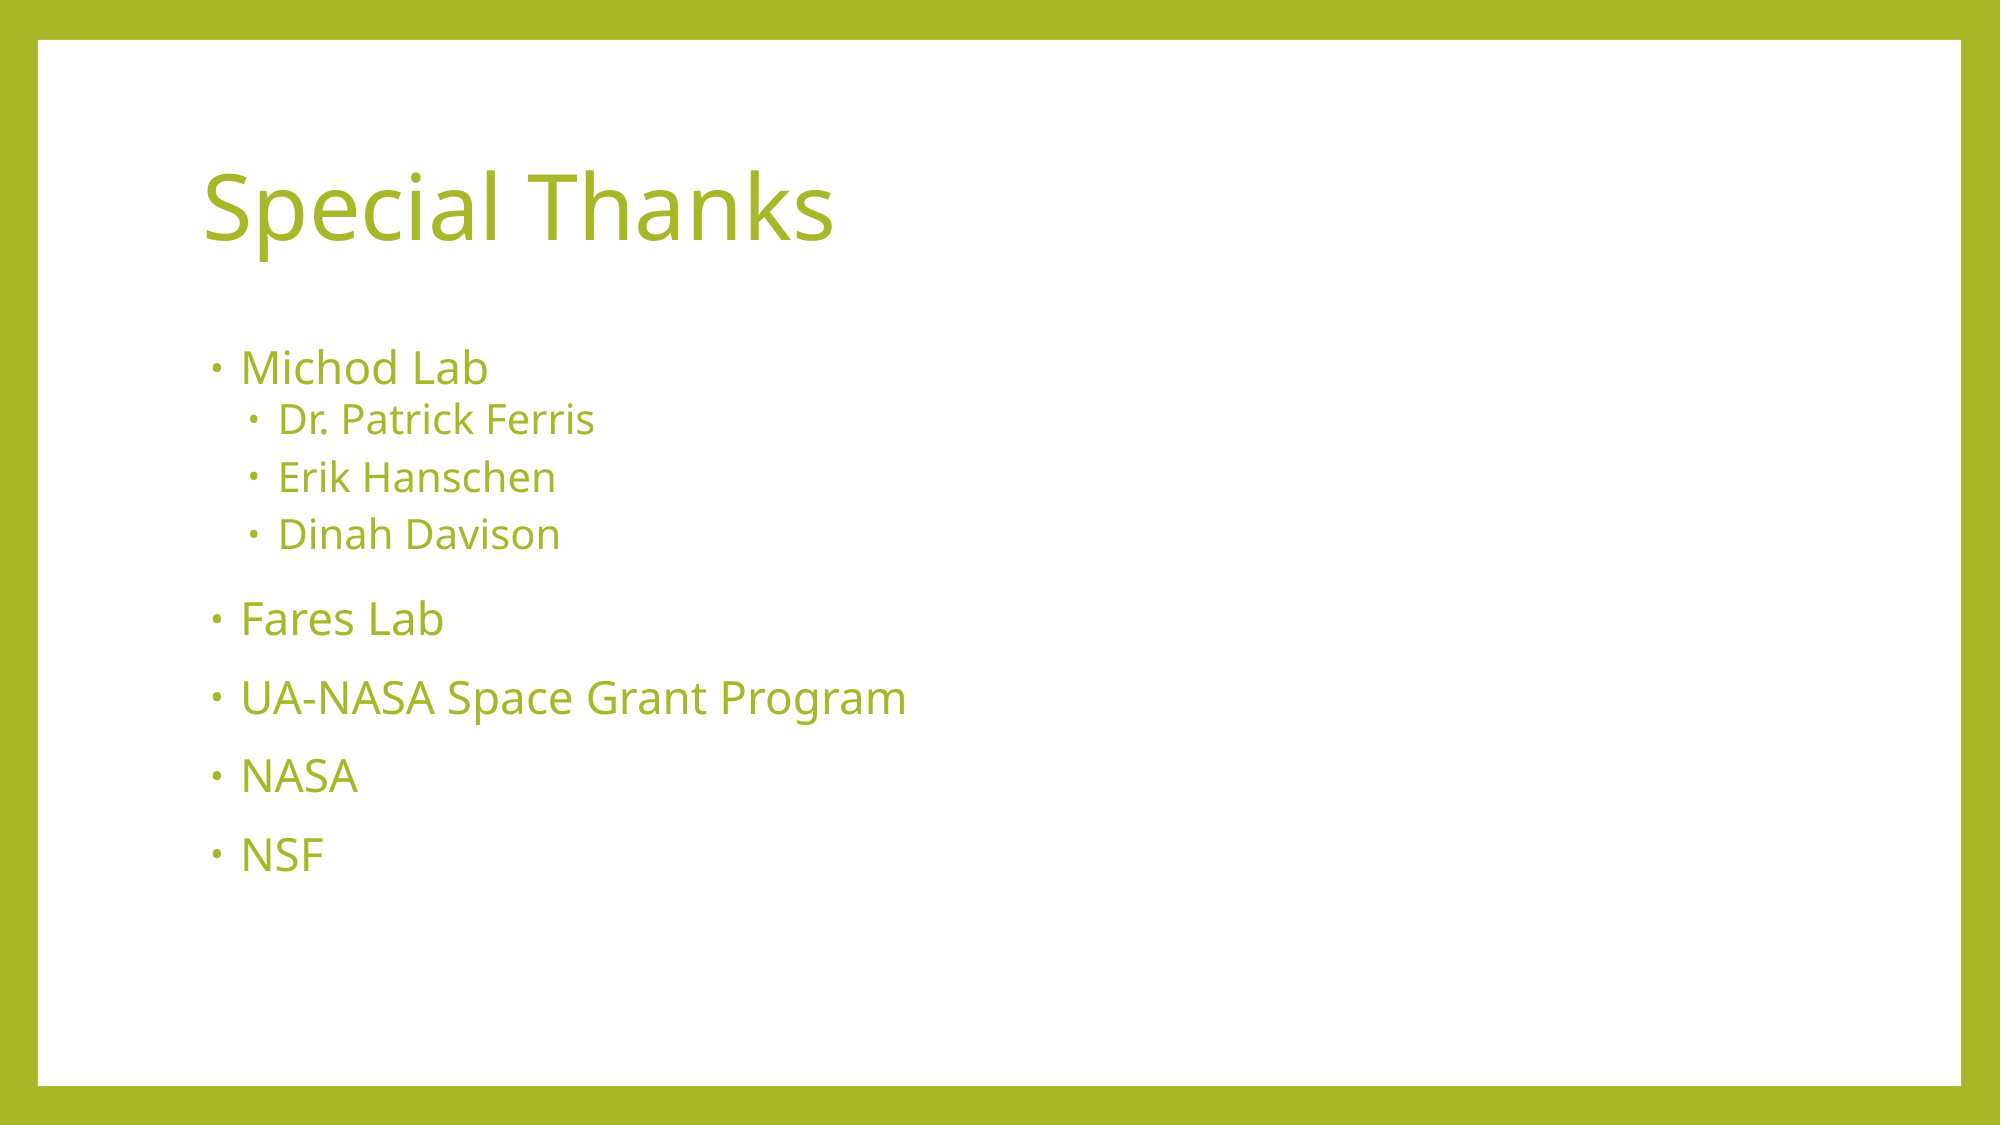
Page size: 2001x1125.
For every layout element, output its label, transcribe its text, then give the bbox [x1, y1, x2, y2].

list Michod Lab Dr. Patrick Ferris Erik Hanschen Dinah Davison Fares Lab UA-NASA Space Grant Program NASA NSF [187, 337, 1808, 1000]
title Special Thanks [187, 99, 1808, 323]
